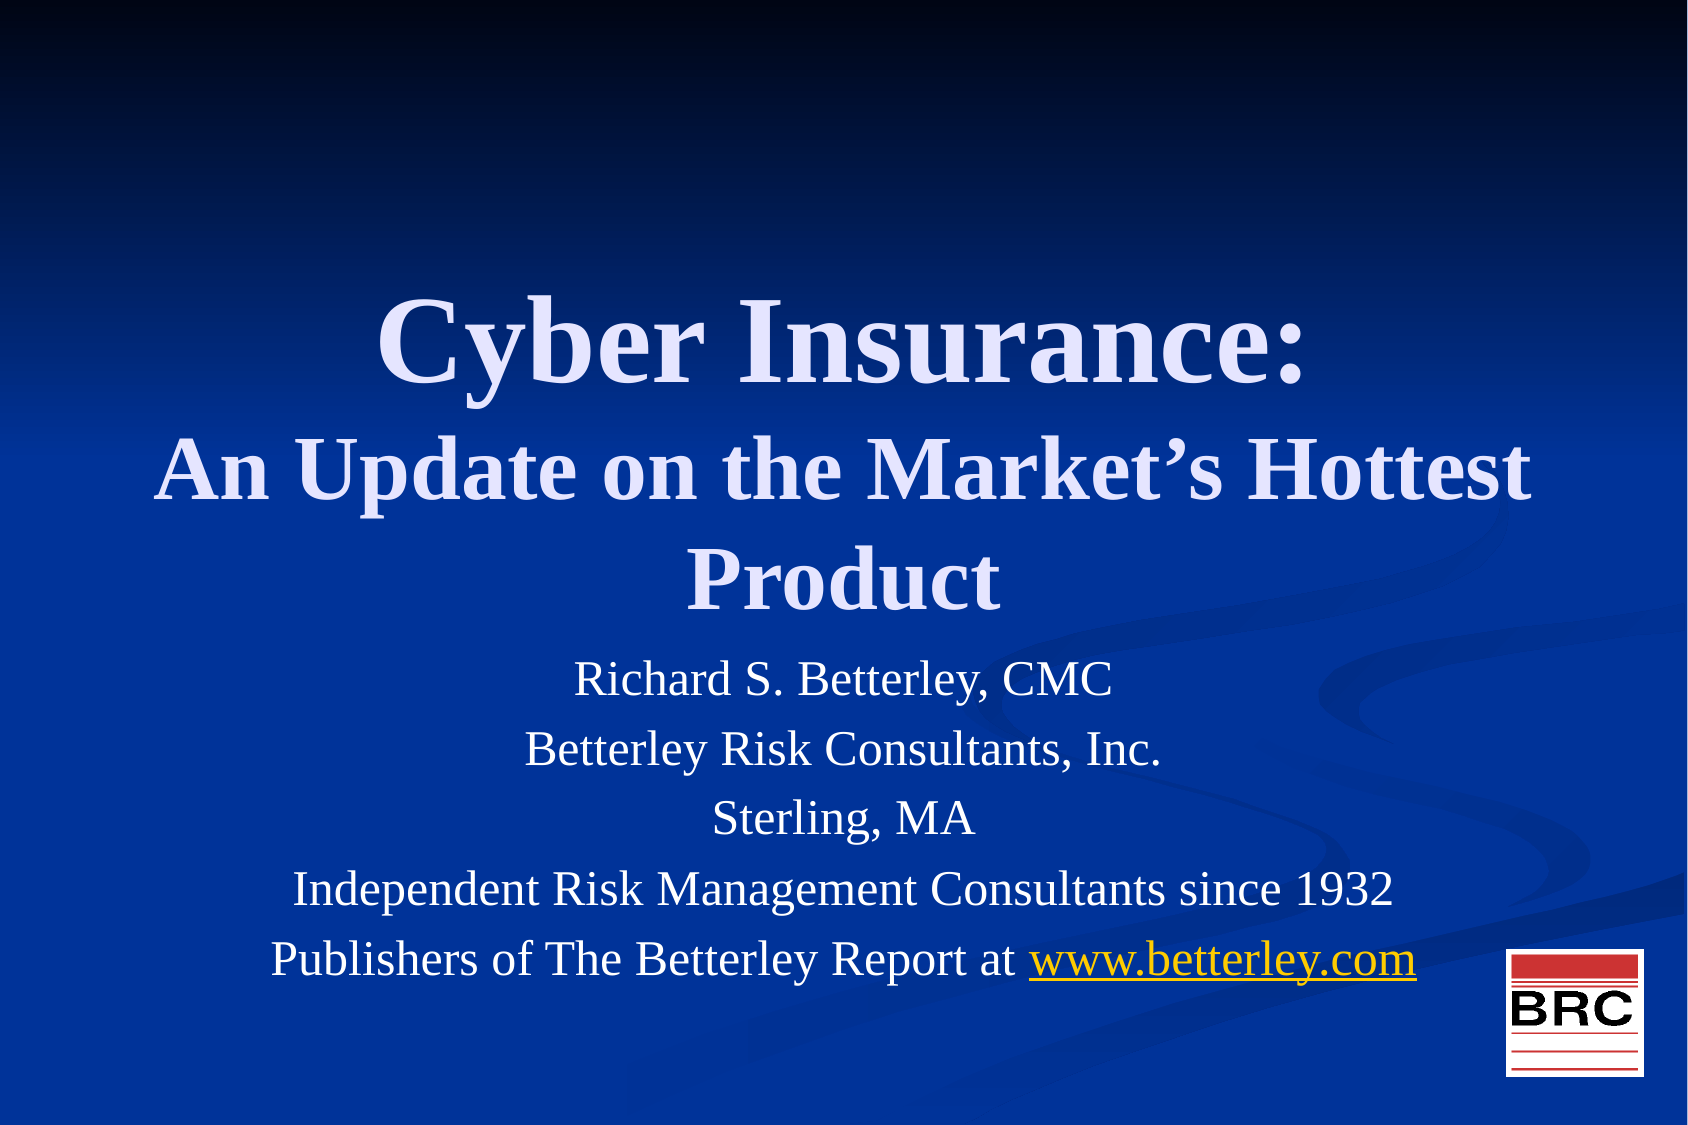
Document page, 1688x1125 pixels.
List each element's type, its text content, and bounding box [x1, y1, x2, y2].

picture [1506, 949, 1644, 1077]
title Cyber Insurance: An Update on the Market’s Hottest Product [126, 284, 1562, 601]
subtitle Richard S. Betterley, CMC Betterley Risk Consultants, Inc. Sterling, MA Independent Risk Management Consultants since 1932 Publishers of The Betterley Report at www.betterley.com [252, 637, 1435, 926]
